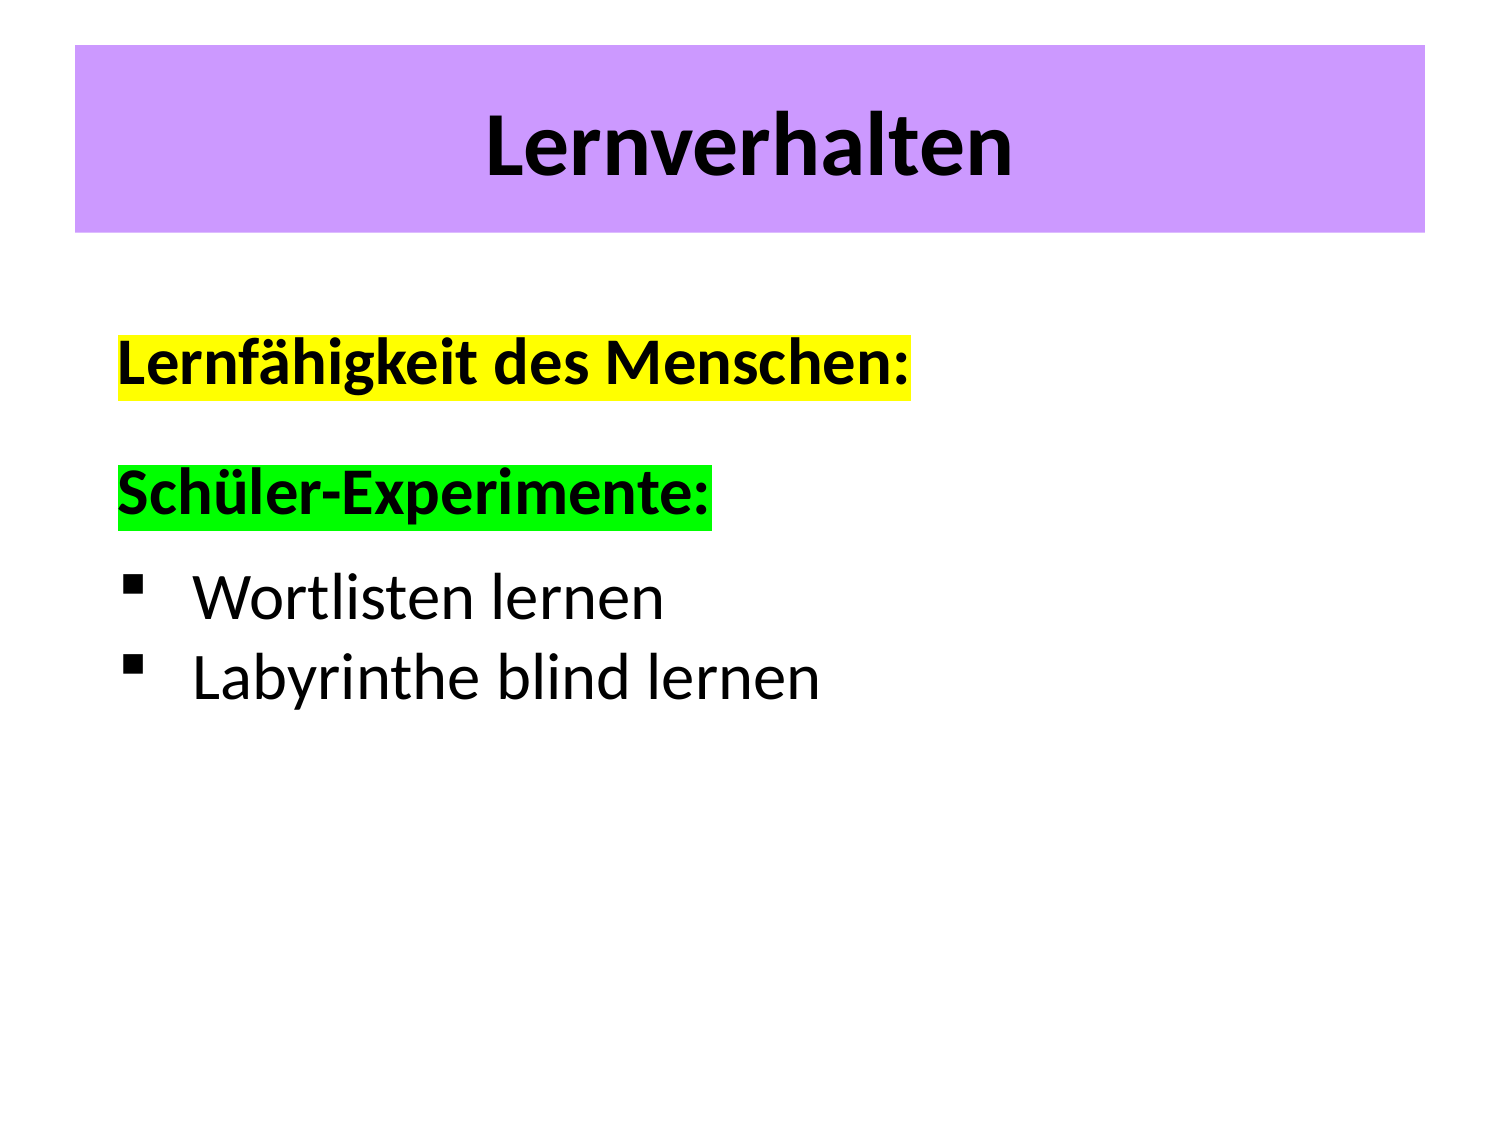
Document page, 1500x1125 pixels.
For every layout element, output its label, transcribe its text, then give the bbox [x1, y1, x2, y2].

title Lernverhalten [75, 45, 1425, 233]
text_box Lernfähigkeit des Menschen: Schüler-Experimente: Wortlisten lernen Labyrinthe blind lernen [103, 310, 1397, 721]
